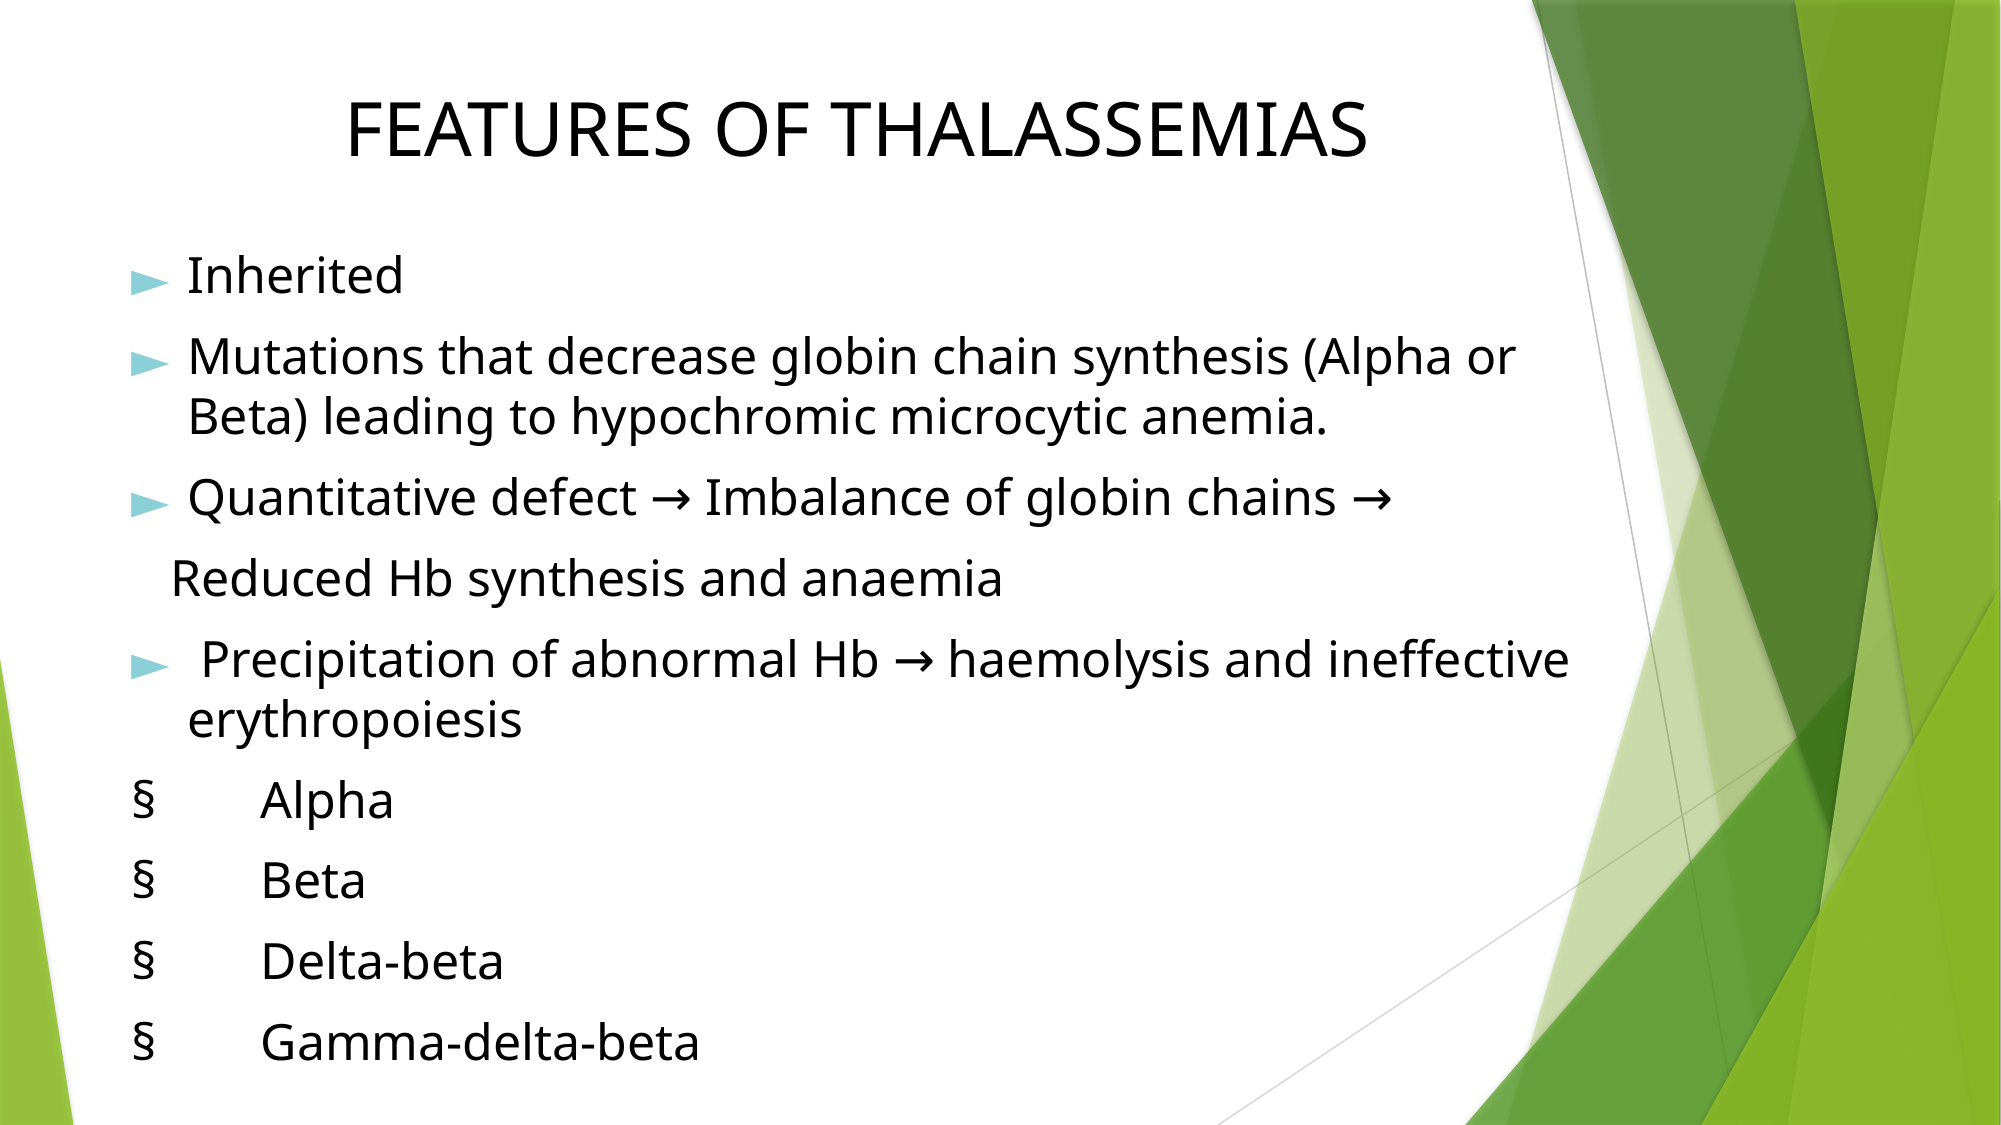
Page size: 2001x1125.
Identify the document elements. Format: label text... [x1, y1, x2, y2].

list Inherited Mutations that decrease globin chain synthesis (Alpha or Beta) leading to hypochromic microcytic anemia. Quantitative defect → Imbalance of globin chains → Reduced Hb synthesis and anaemia Precipitation of abnormal Hb → haemolysis and ineffective erythropoiesis § Alpha § Beta § Delta-beta § Gamma-delta-beta [115, 236, 1591, 1093]
title FEATURES OF THALASSEMIAS [329, 74, 1750, 304]
